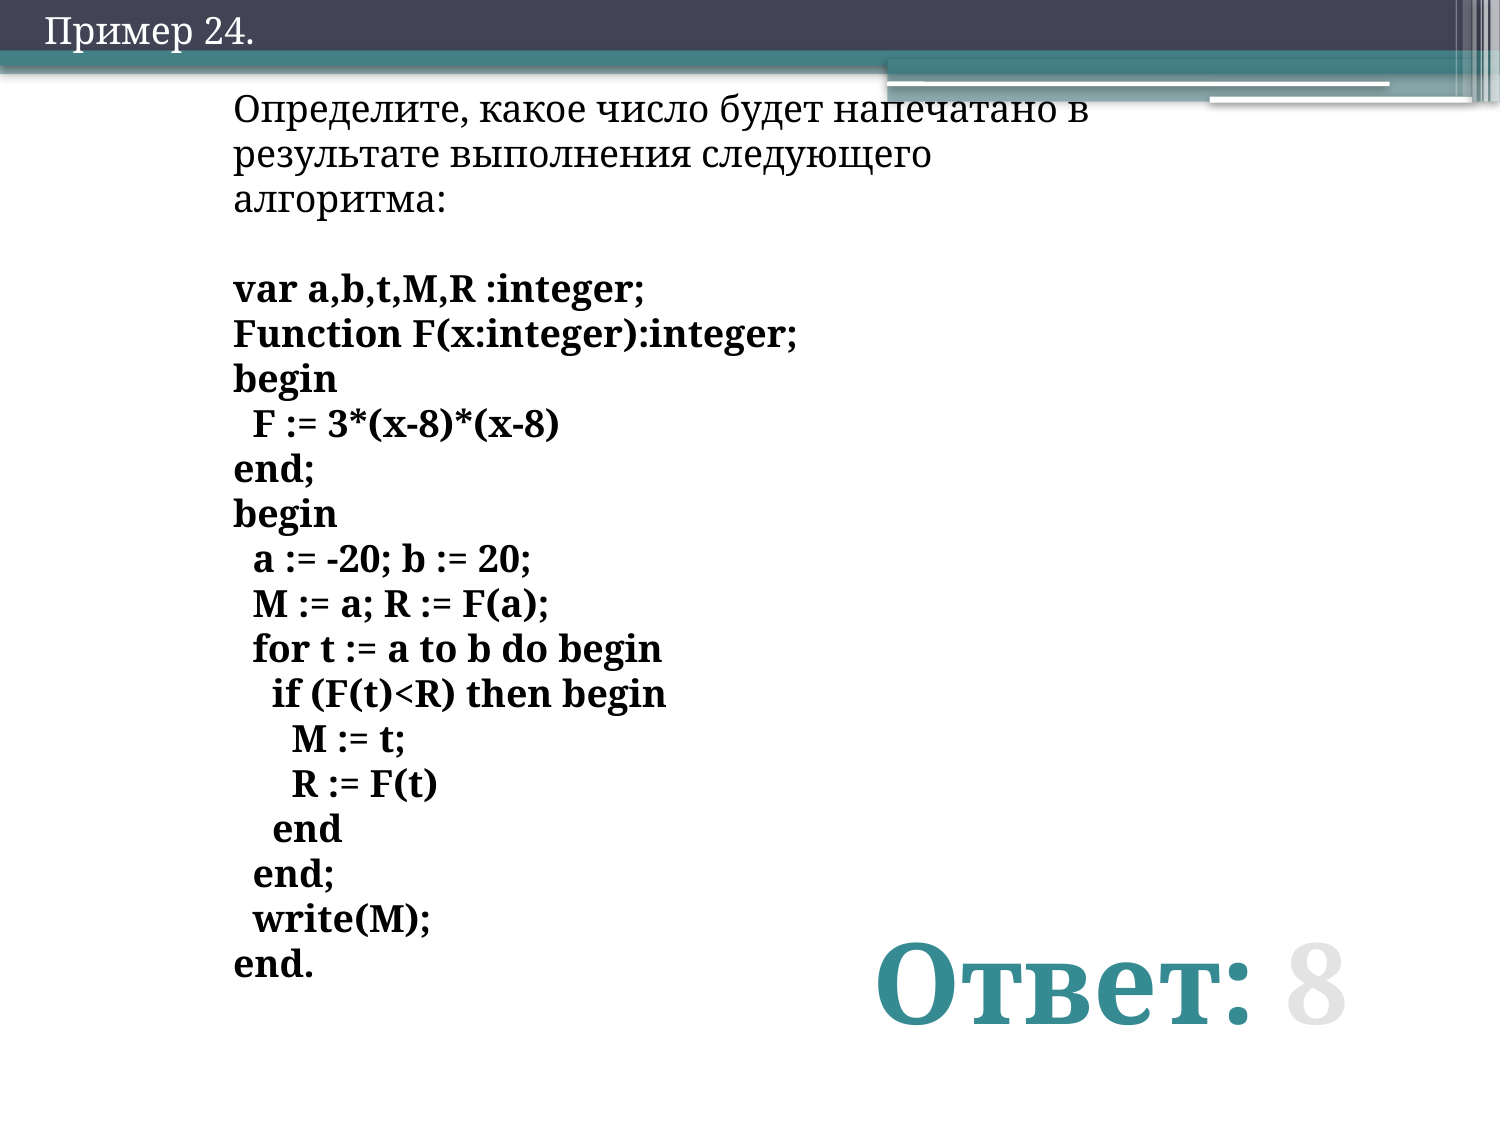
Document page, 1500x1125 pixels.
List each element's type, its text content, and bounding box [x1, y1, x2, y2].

text_box Ответ: 8 [856, 904, 1393, 1055]
text_box Определите, какое число будет напечатано в результате выполнения следующего алгоритма: var a,b,t,M,R :integer; Function F(x:integer):integer; begin F := 3*(x-8)*(x-8) end; begin a := -20; b := 20; M := a; R := F(a); for t := a to b do begin if (F(t)<R) then begin M := t; R := F(t) end end; write(M); end. [218, 78, 1125, 993]
text_box Пример 24. [29, 0, 432, 60]
